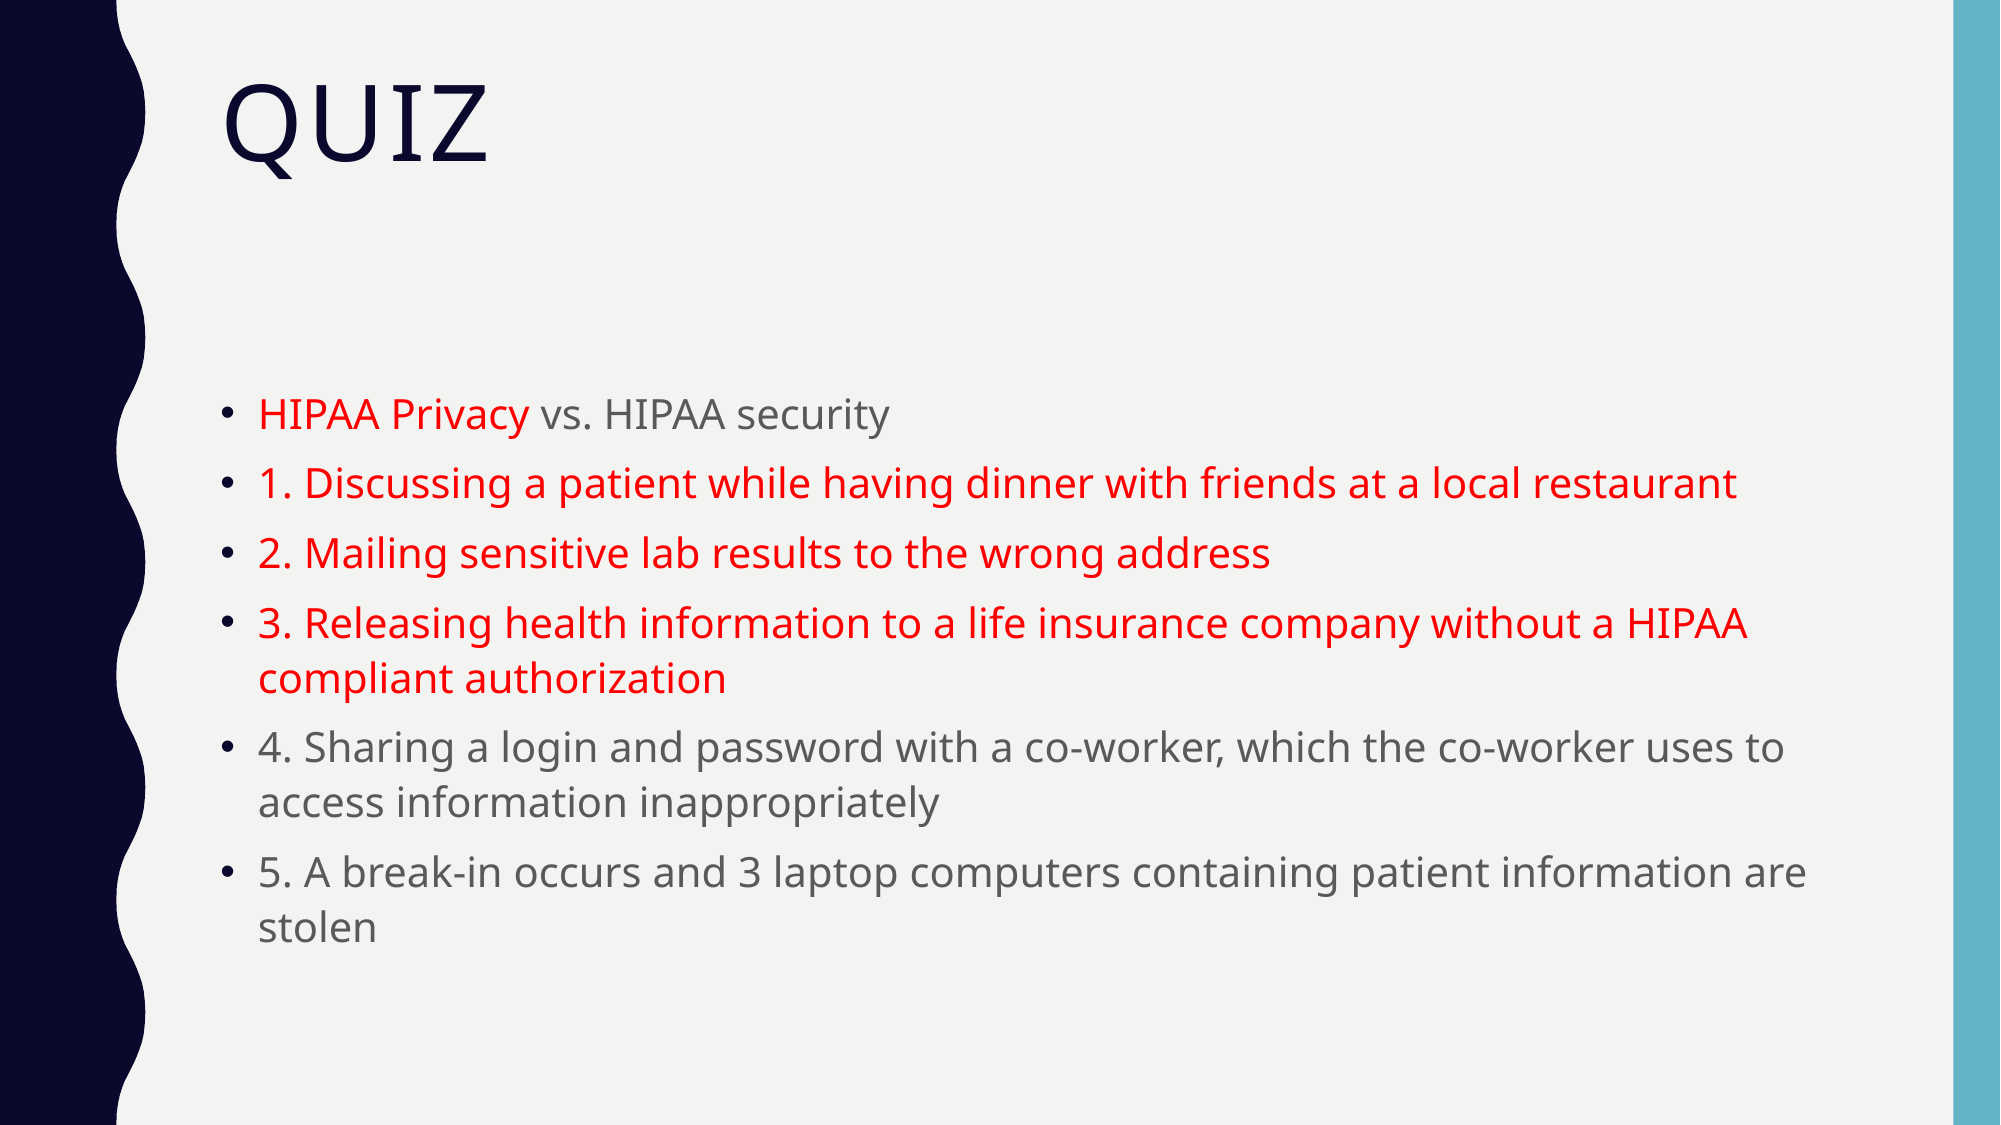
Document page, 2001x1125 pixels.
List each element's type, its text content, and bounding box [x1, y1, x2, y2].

title Quiz [205, 62, 1875, 308]
list HIPAA Privacy vs. HIPAA security 1. Discussing a patient while having dinner with friends at a local restaurant 2. Mailing sensitive lab results to the wrong address 3. Releasing health information to a life insurance company without a HIPAA compliant authorization 4. Sharing a login and password with a co-worker, which the co-worker uses to access information inappropriately 5. A break-in occurs and 3 laptop computers containing patient information are stolen [205, 375, 1875, 965]
